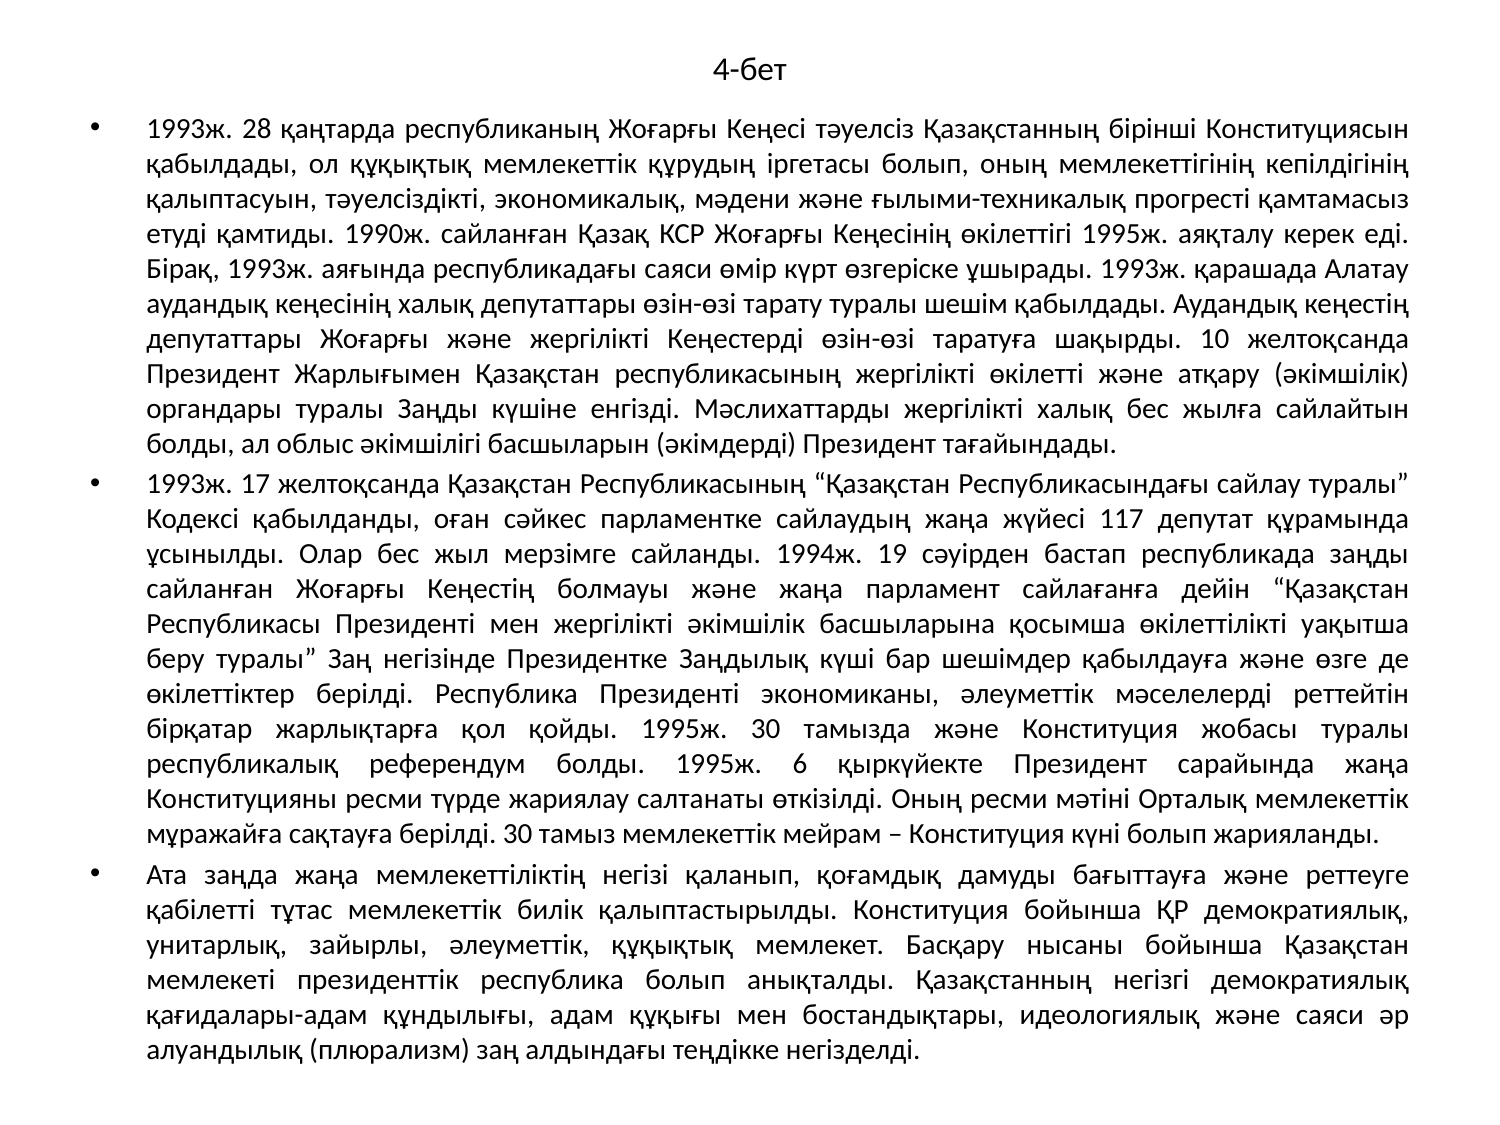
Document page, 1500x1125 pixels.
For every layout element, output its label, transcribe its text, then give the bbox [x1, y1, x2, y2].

list 1993ж. 28 қаңтарда республиканың Жоғарғы Кеңесі тәуелсіз Қазақстанның бірінші Конституциясын қабылдады, ол құқықтық мемлекеттік құрудың іргетасы болып, оның мемлекеттігінің кепілдігінің қалыптасуын, тәуелсіздікті, экономикалық, мәдени және ғылыми-техникалық прогресті қамтамасыз етуді қамтиды. 1990ж. сайланған Қазақ КСР Жоғарғы Кеңесінің өкілеттігі 1995ж. аяқталу керек еді. Бірақ, 1993ж. аяғында республикадағы саяси өмір күрт өзгеріске ұшырады. 1993ж. қарашада Алатау аудандық кеңесінің халық депутаттары өзін-өзі тарату туралы шешім қабылдады. Аудандық кеңестің депутаттары Жоғарғы және жергілікті Кеңестерді өзін-өзі таратуға шақырды. 10 желтоқсанда Президент Жарлығымен Қазақстан республикасының жергілікті өкілетті және атқару (әкімшілік) органдары туралы Заңды күшіне енгізді. Мәслихаттарды жергілікті халық бес жылға сайлайтын болды, ал облыс әкімшілігі басшыларын (әкімдерді) Президент тағайындады. 1993ж. 17 желтоқсанда Қазақстан Республикасының “Қазақстан Республикасындағы сайлау туралы” Кодексі қабылданды, оған сәйкес парламентке сайлаудың жаңа жүйесі 117 депутат құрамында ұсынылды. Олар бес жыл мерзімге сайланды. 1994ж. 19 сәуірден бастап республикада заңды сайланған Жоғарғы Кеңестің болмауы және жаңа парламент сайлағанға дейін “Қазақстан Республикасы Президенті мен жергілікті әкімшілік басшыларына қосымша өкілеттілікті уақытша беру туралы” Заң негізінде Президентке Заңдылық күші бар шешімдер қабылдауға және өзге де өкілеттіктер берілді. Республика Президенті экономиканы, әлеуметтік мәселелерді реттейтін бірқатар жарлықтарға қол қойды. 1995ж. 30 тамызда және Конституция жобасы туралы республикалық референдум болды. 1995ж. 6 қыркүйекте Президент сарайында жаңа Конституцияны ресми түрде жариялау салтанаты өткізілді. Оның ресми мәтіні Орталық мемлекеттік мұражайға сақтауға берілді. 30 тамыз мемлекеттік мейрам – Конституция күні болып жарияланды. Ата заңда жаңа мемлекеттіліктің негізі қаланып, қоғамдық дамуды бағыттауға және реттеуге қабілетті тұтас мемлекеттік билік қалыптастырылды. Конституция бойынша ҚР демократиялық, унитарлық, зайырлы, әлеуметтік, құқықтық мемлекет. Басқару нысаны бойынша Қазақстан мемлекеті президенттік республика болып анықталды. Қазақстанның негізгі демократиялық қағидалары-адам құндылығы, адам құқығы мен бостандықтары, идеологиялық және саяси әр алуандылық (плюрализм) заң алдындағы теңдікке негізделді. [75, 101, 1425, 1106]
title 4-бет [75, 45, 1425, 90]
